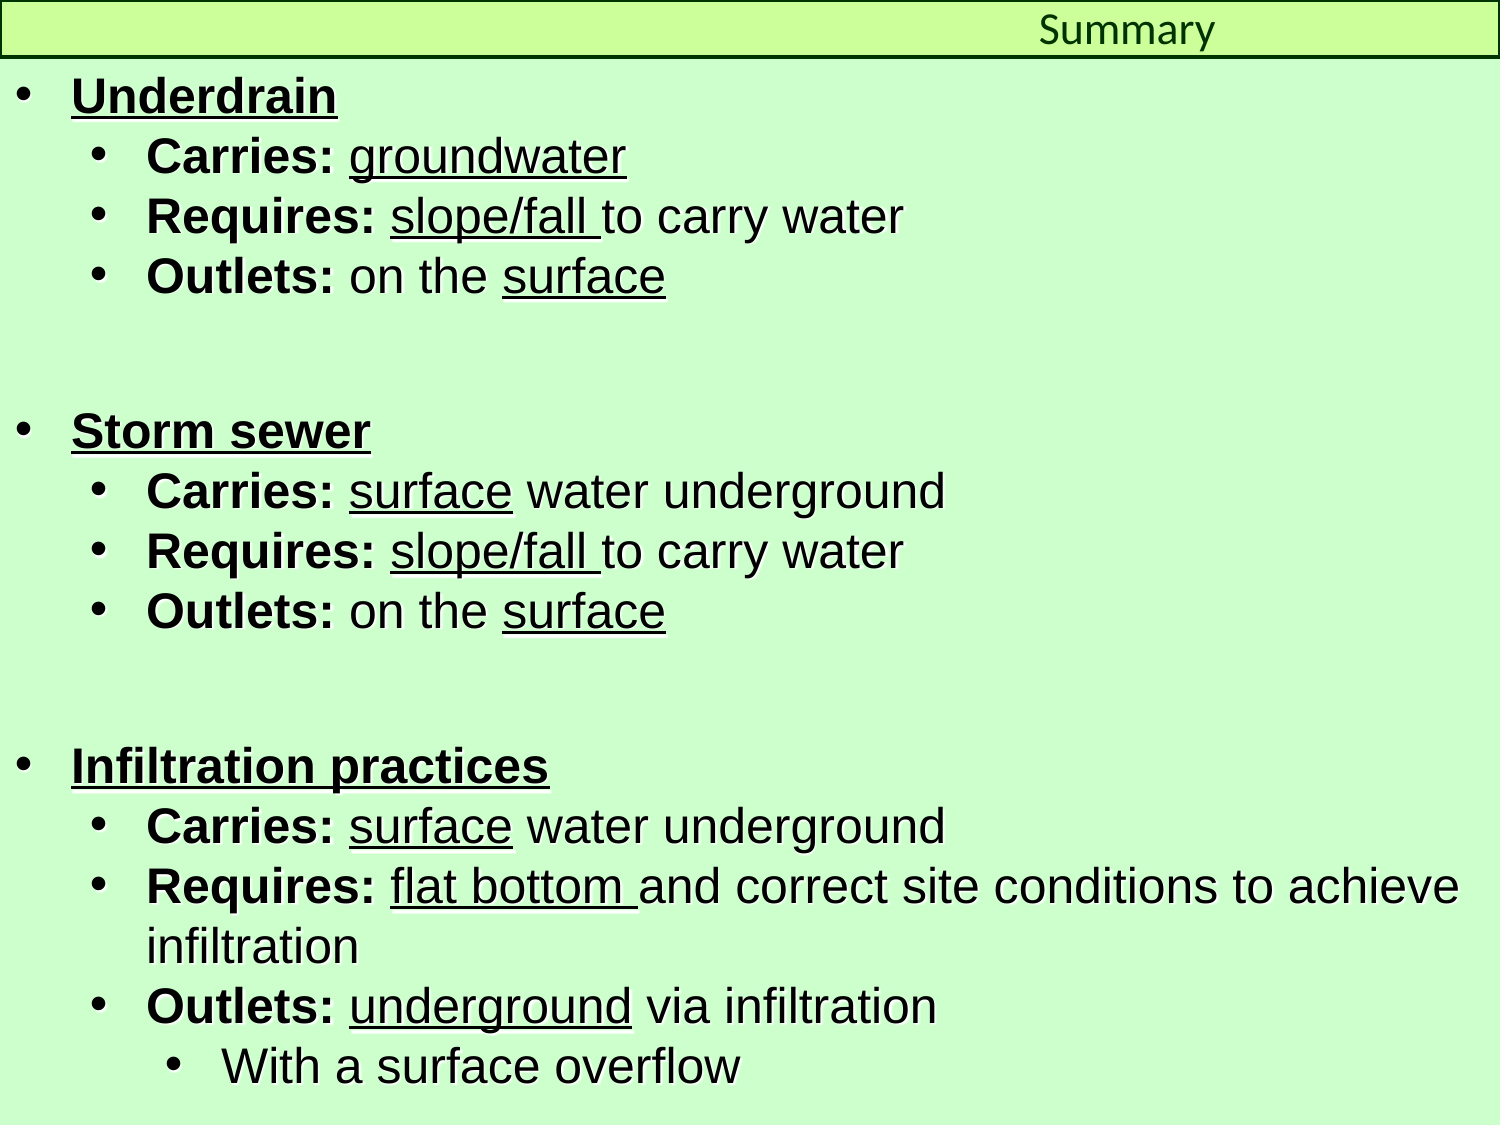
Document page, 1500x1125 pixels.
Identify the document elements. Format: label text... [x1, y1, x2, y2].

text_box [0, 0, 753, 55]
text_box Summary [753, 0, 1500, 61]
text_box Underdrain Carries: groundwater Requires: slope/fall to carry water Outlets: on the surface Storm sewer Carries: surface water underground Requires: slope/fall to carry water Outlets: on the surface Infiltration practices Carries: surface water underground Requires: flat bottom and correct site conditions to achieve infiltration Outlets: underground via infiltration With a surface overflow [0, 55, 1493, 1101]
